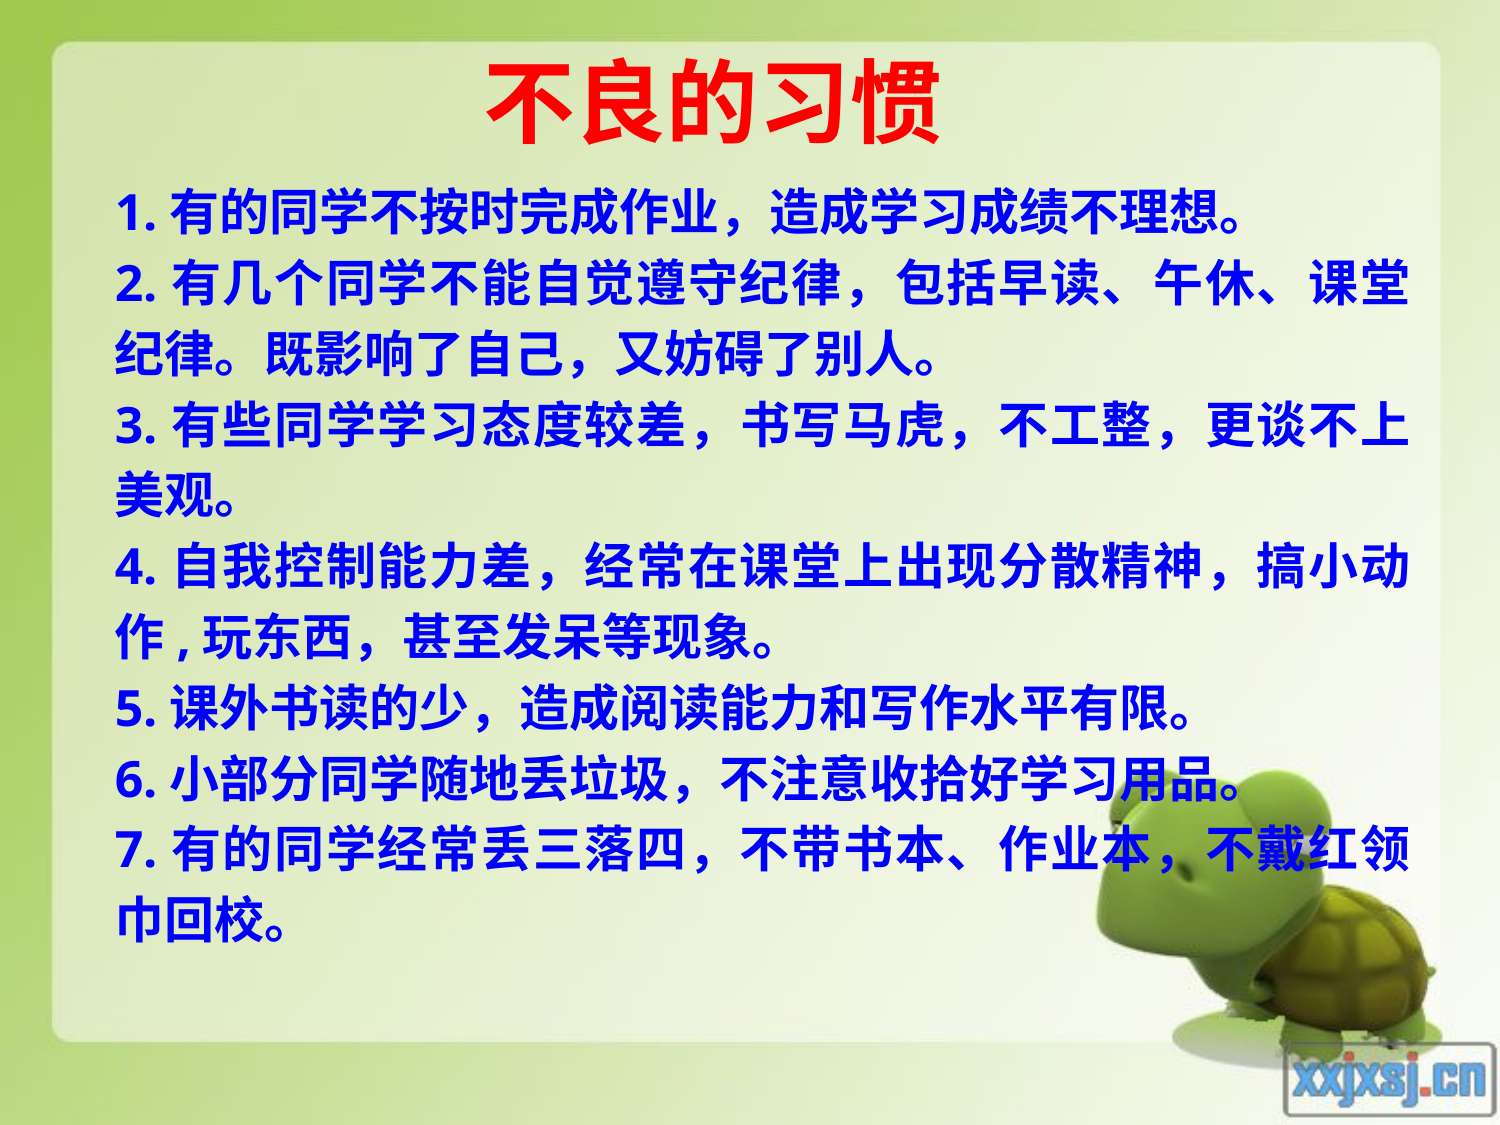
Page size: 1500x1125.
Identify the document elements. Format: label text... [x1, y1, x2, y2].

text_box 1.有的同学不按时完成作业，造成学习成绩不理想。 2.有几个同学不能自觉遵守纪律，包括早读、午休、课堂纪律。既影响了自己，又妨碍了别人。 3.有些同学学习态度较差，书写马虎，不工整，更谈不上美观。 4.自我控制能力差，经常在课堂上出现分散精神，搞小动作,玩东西，甚至发呆等现象。 5.课外书读的少，造成阅读能力和写作水平有限。 6.小部分同学随地丢垃圾，不注意收拾好学习用品。 7.有的同学经常丢三落四，不带书本、作业本，不戴红领巾回校。 [99, 162, 1425, 957]
picture [0, 0, 1500, 1125]
text_box 不良的习惯 [137, 50, 1288, 163]
